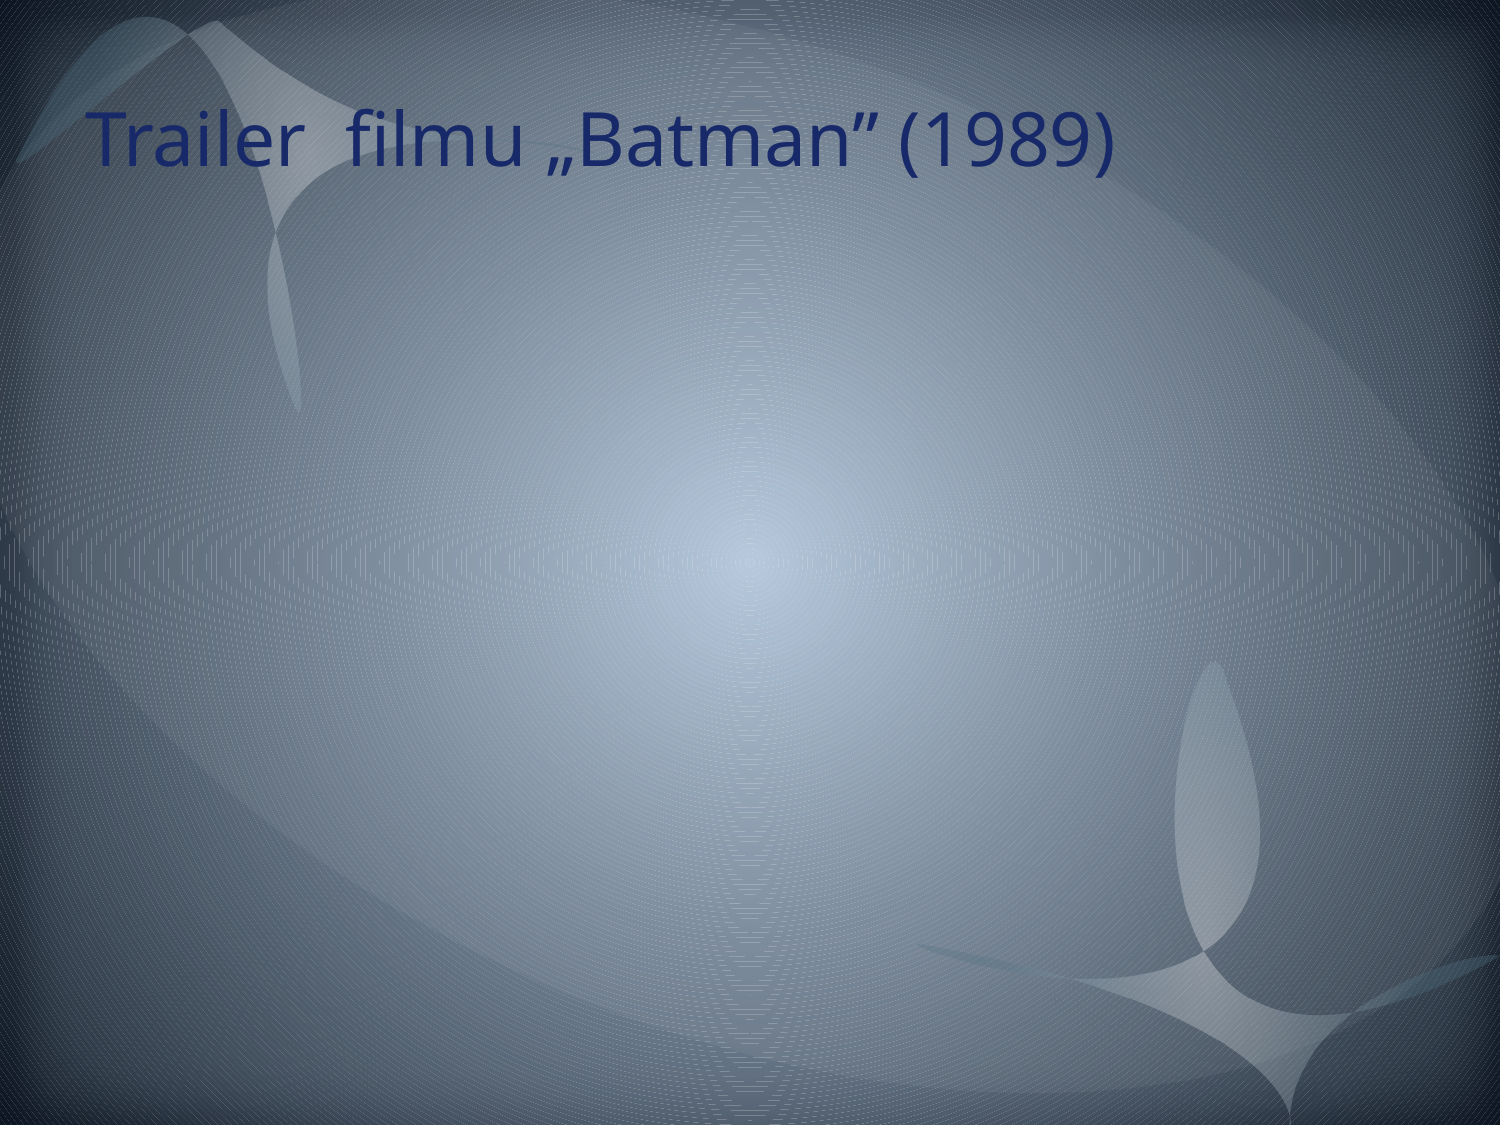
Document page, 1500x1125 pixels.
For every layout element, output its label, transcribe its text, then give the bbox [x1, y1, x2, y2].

title Trailer filmu „Batman” (1989) [70, 70, 1173, 203]
picture [0, 0, 1500, 1125]
